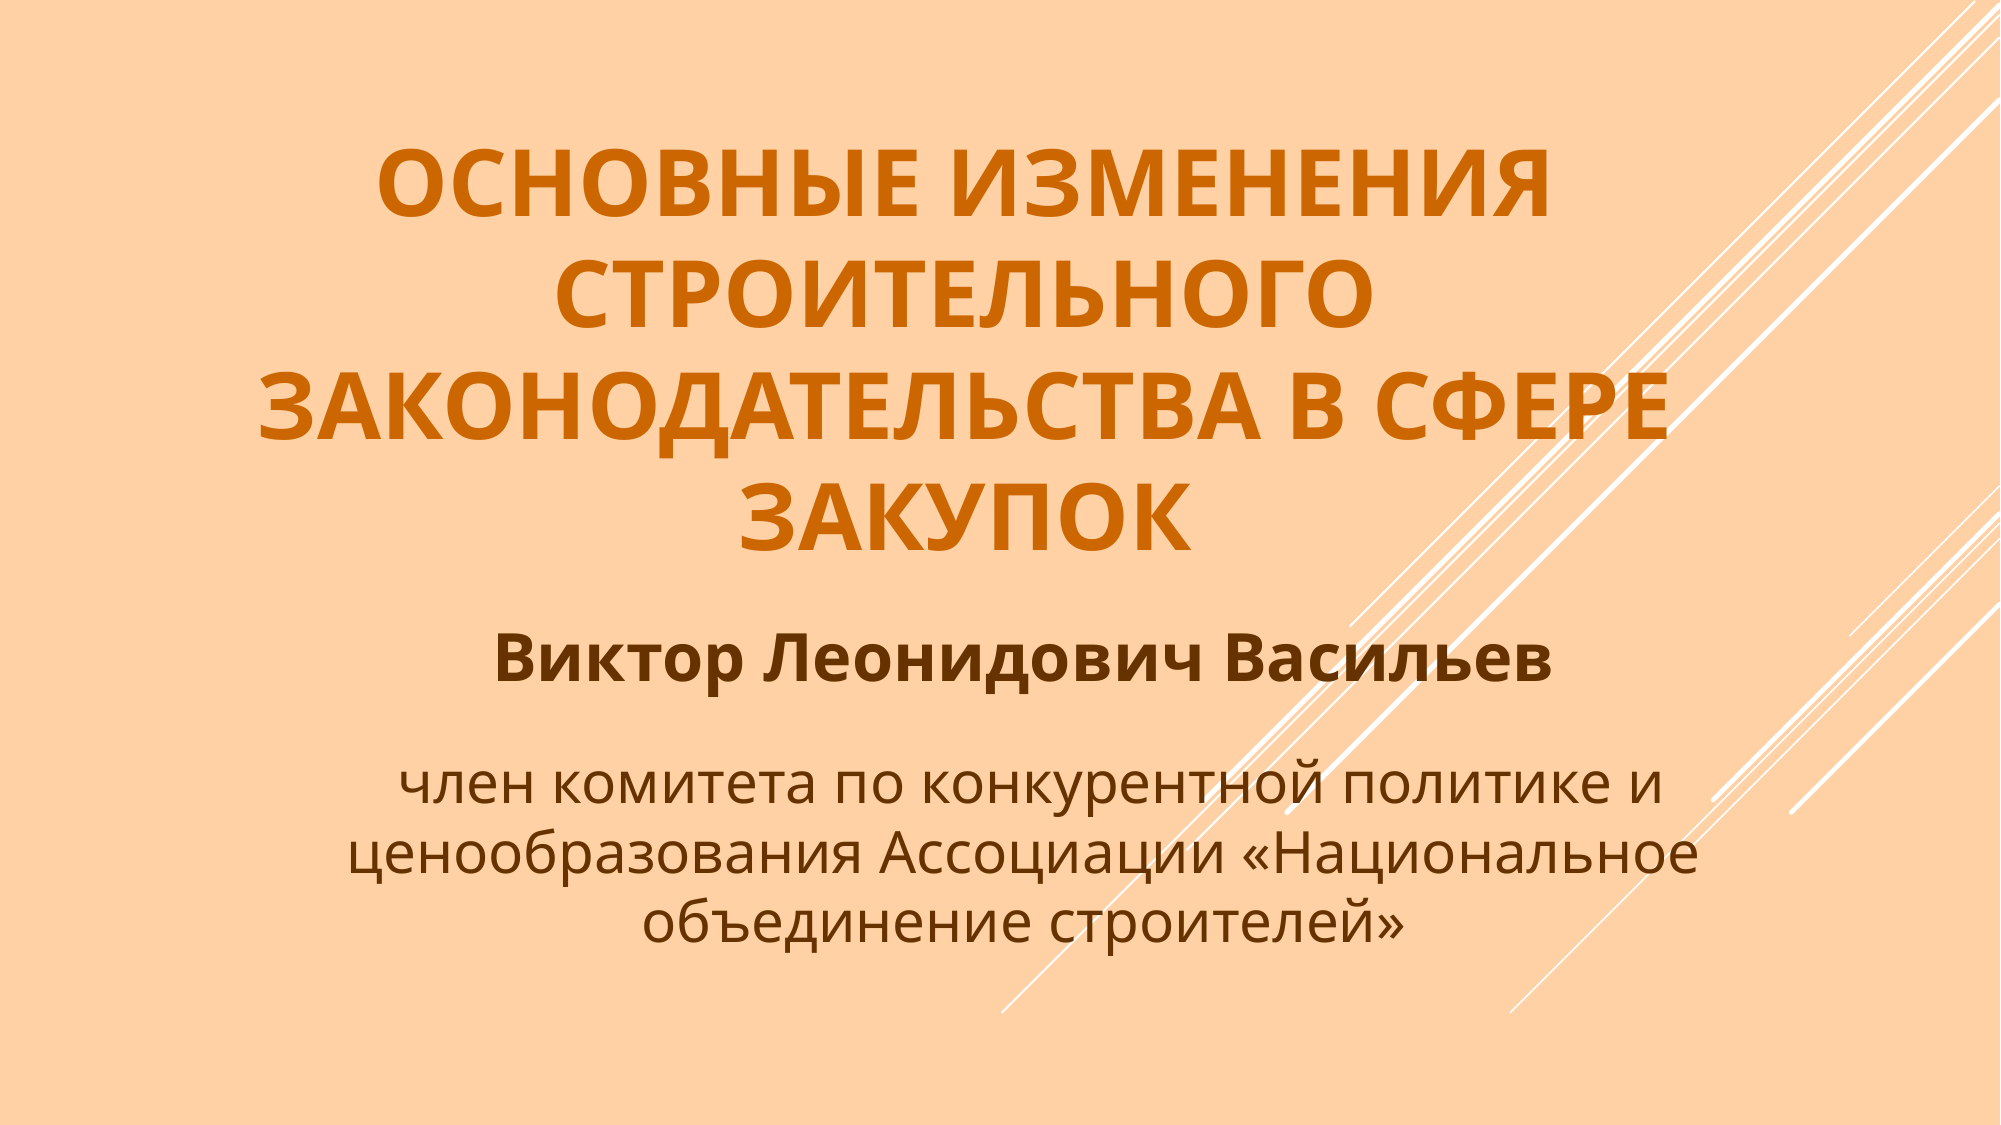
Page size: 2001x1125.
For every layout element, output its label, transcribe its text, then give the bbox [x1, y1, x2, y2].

title Основные изменения строительного законодательства в сфере закупок [214, 114, 1716, 577]
text_box Виктор Леонидович Васильев член комитета по конкурентной политике и ценообразования Ассоциации «Национальное объединение строителей» [174, 607, 1873, 991]
